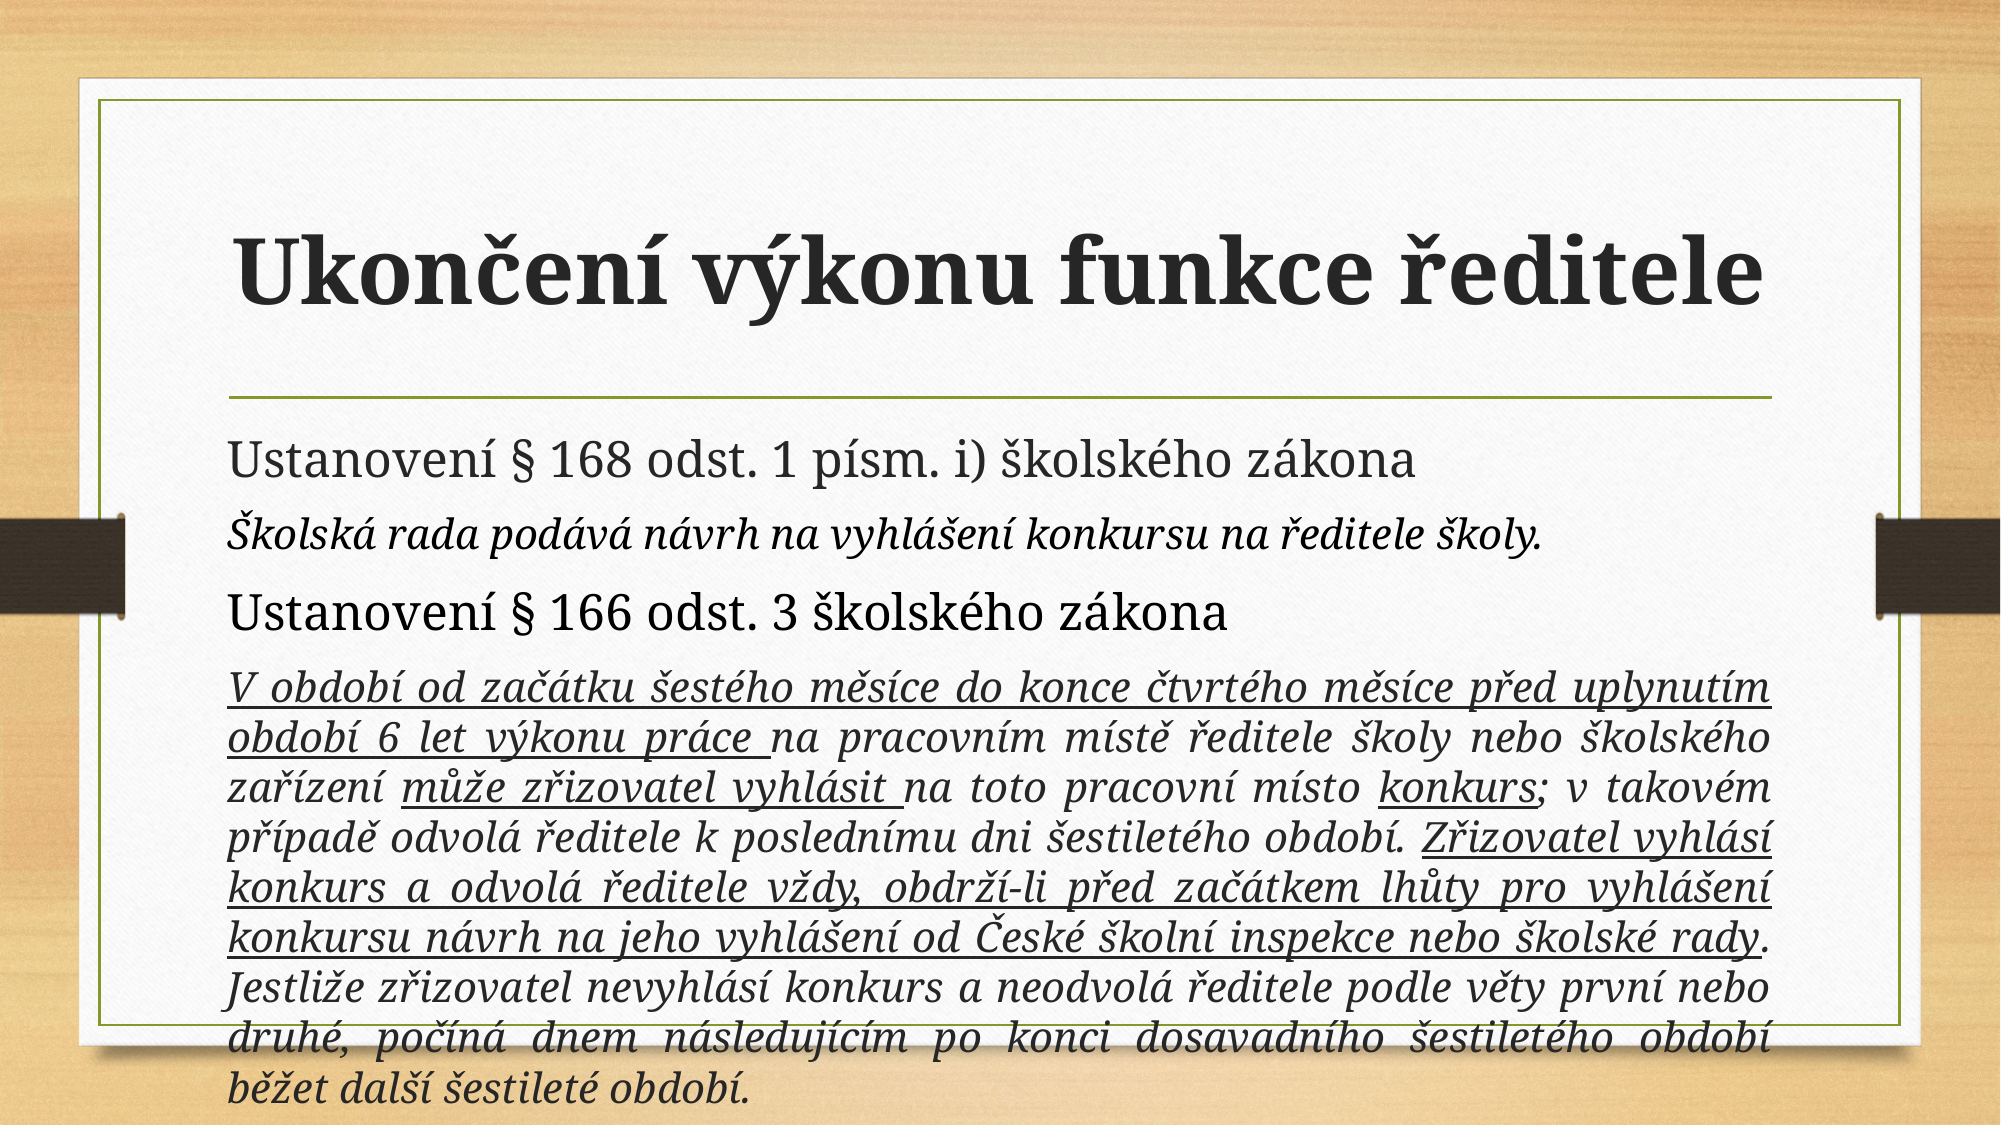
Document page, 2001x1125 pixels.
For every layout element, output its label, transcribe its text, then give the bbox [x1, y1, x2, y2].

picture [0, 0, 2001, 1125]
list Ustanovení § 168 odst. 1 písm. i) školského zákona Školská rada podává návrh na vyhlášení konkursu na ředitele školy. Ustanovení § 166 odst. 3 školského zákona V období od začátku šestého měsíce do konce čtvrtého měsíce před uplynutím období 6 let výkonu práce na pracovním místě ředitele školy nebo školského zařízení může zřizovatel vyhlásit na toto pracovní místo konkurs; v takovém případě odvolá ředitele k poslednímu dni šestiletého období. Zřizovatel vyhlásí konkurs a odvolá ředitele vždy, obdrží-li před začátkem lhůty pro vyhlášení konkursu návrh na jeho vyhlášení od České školní inspekce nebo školské rady. Jestliže zřizovatel nevyhlásí konkurs a neodvolá ředitele podle věty první nebo druhé, počíná dnem následujícím po konci dosavadního šestiletého období běžet další šestileté období. [212, 419, 1788, 986]
title Ukončení výkonu funkce ředitele [212, 161, 1788, 375]
